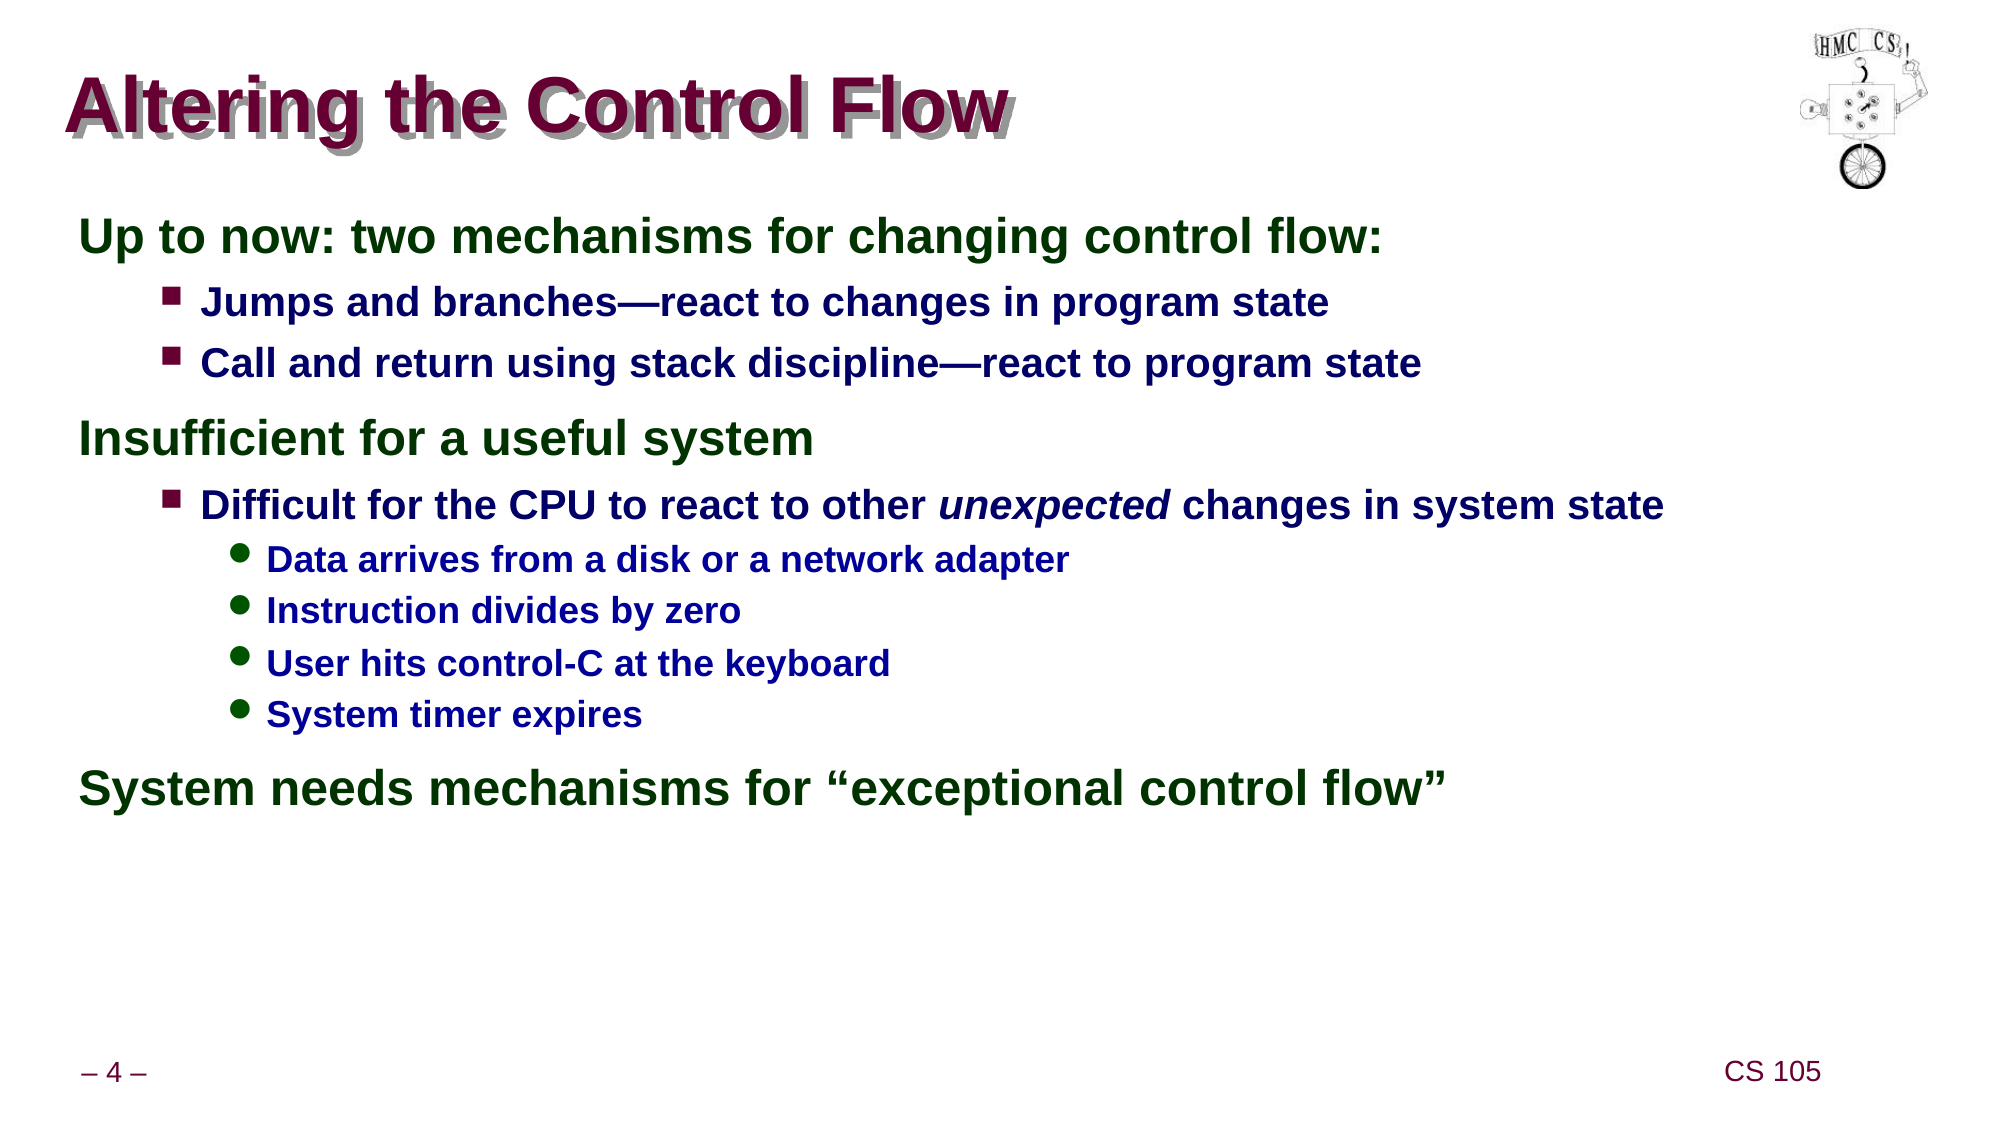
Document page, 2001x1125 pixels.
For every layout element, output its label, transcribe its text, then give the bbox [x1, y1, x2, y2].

picture [1800, 24, 1928, 189]
title Altering the Control Flow [63, 40, 1763, 175]
list Up to now: two mechanisms for changing control flow: Jumps and branches—react to changes in program state Call and return using stack discipline—react to program state Insufficient for a useful system Difficult for the CPU to react to other unexpected changes in system state Data arrives from a disk or a network adapter Instruction divides by zero User hits control-C at the keyboard System timer expires System needs mechanisms for “exceptional control flow” [63, 200, 1881, 1058]
